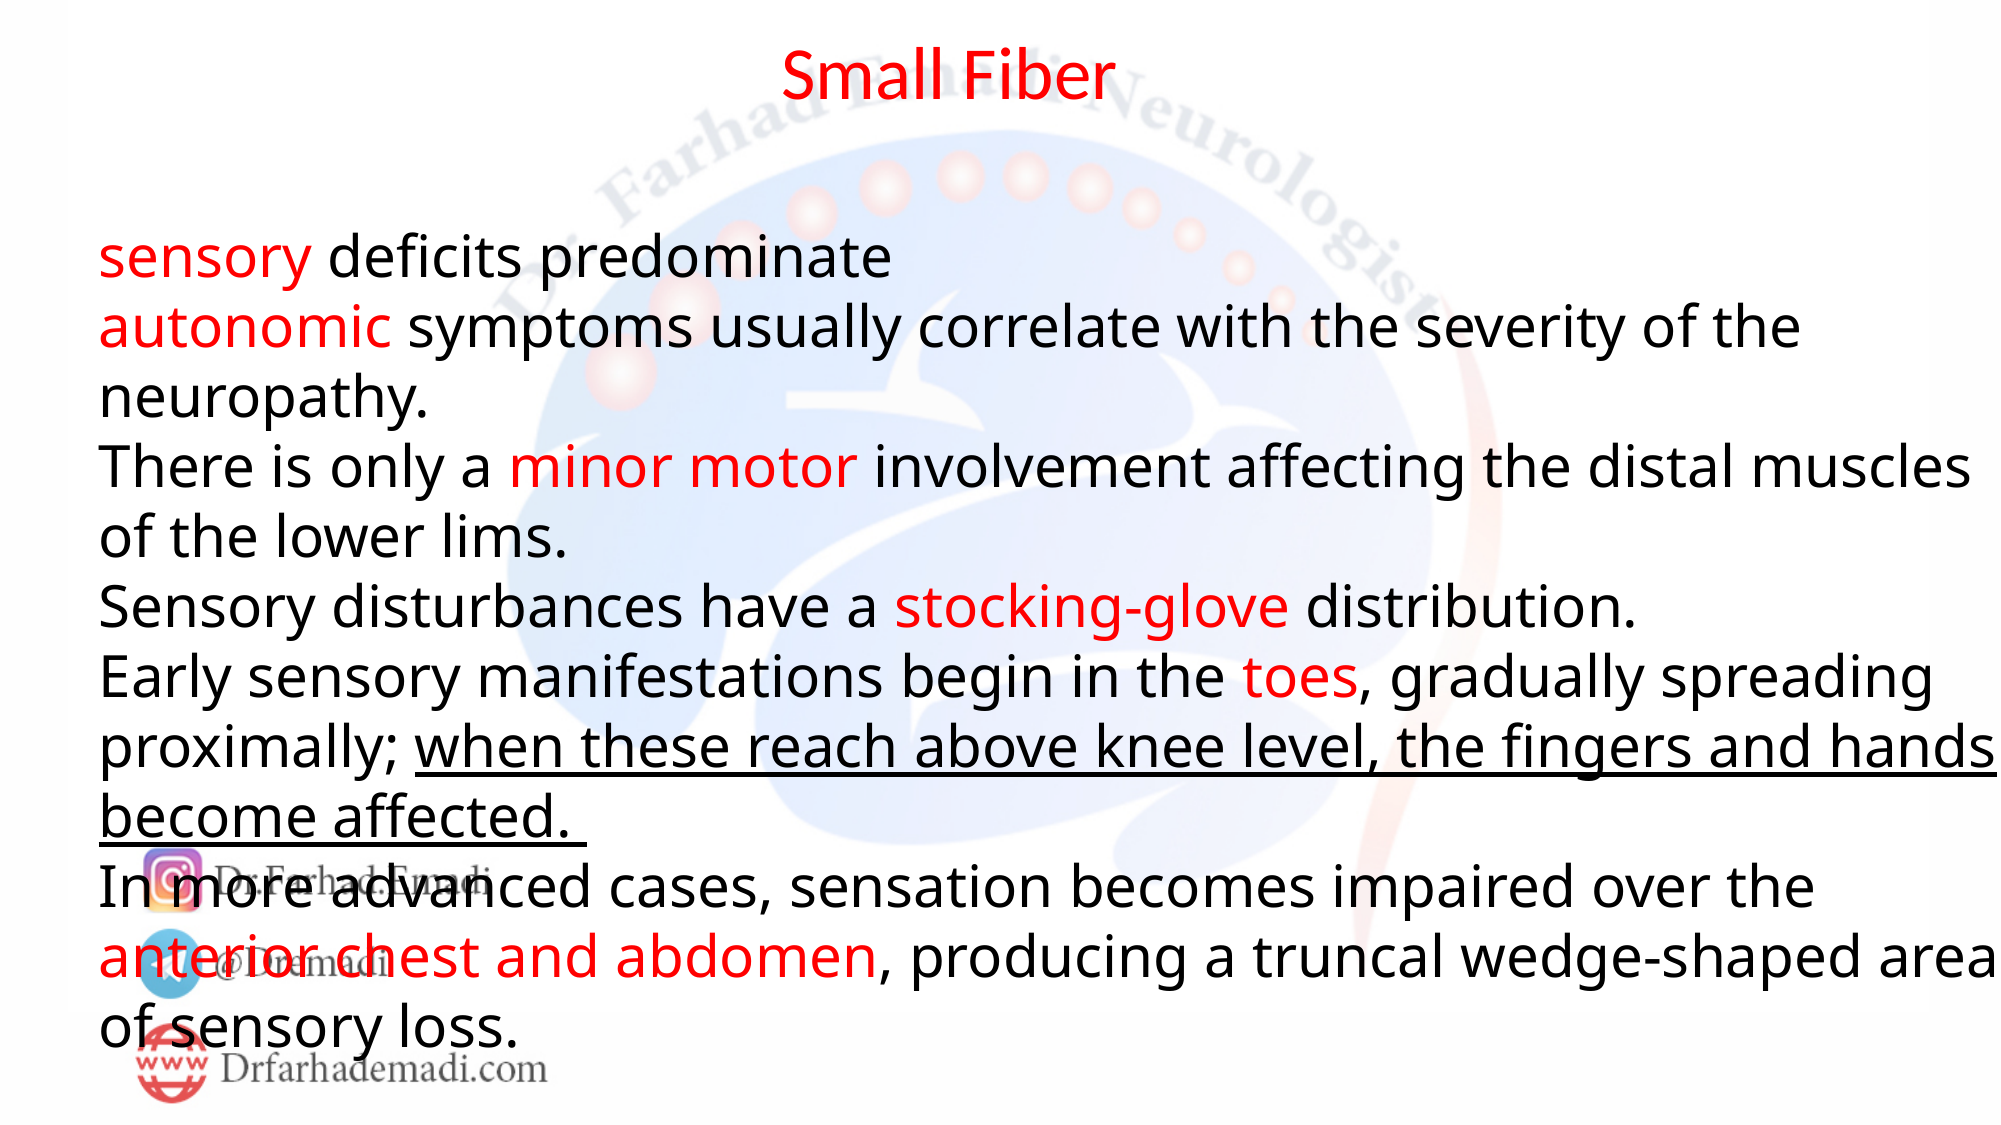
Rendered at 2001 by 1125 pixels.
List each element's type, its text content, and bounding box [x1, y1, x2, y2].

text_box Small Fiber [766, 17, 1134, 123]
text_box sensory deficits predominate autonomic symptoms usually correlate with the severity of the neuropathy. There is only a minor motor involvement affecting the distal muscles of the lower lims. Sensory disturbances have a stocking-glove distribution. Early sensory manifestations begin in the toes, gradually spreading proximally; when these reach above knee level, the fingers and hands become affected. In more advanced cases, sensation becomes impaired over the anterior chest and abdomen, producing a truncal wedge-shaped area of sensory loss. [83, 212, 2000, 1067]
